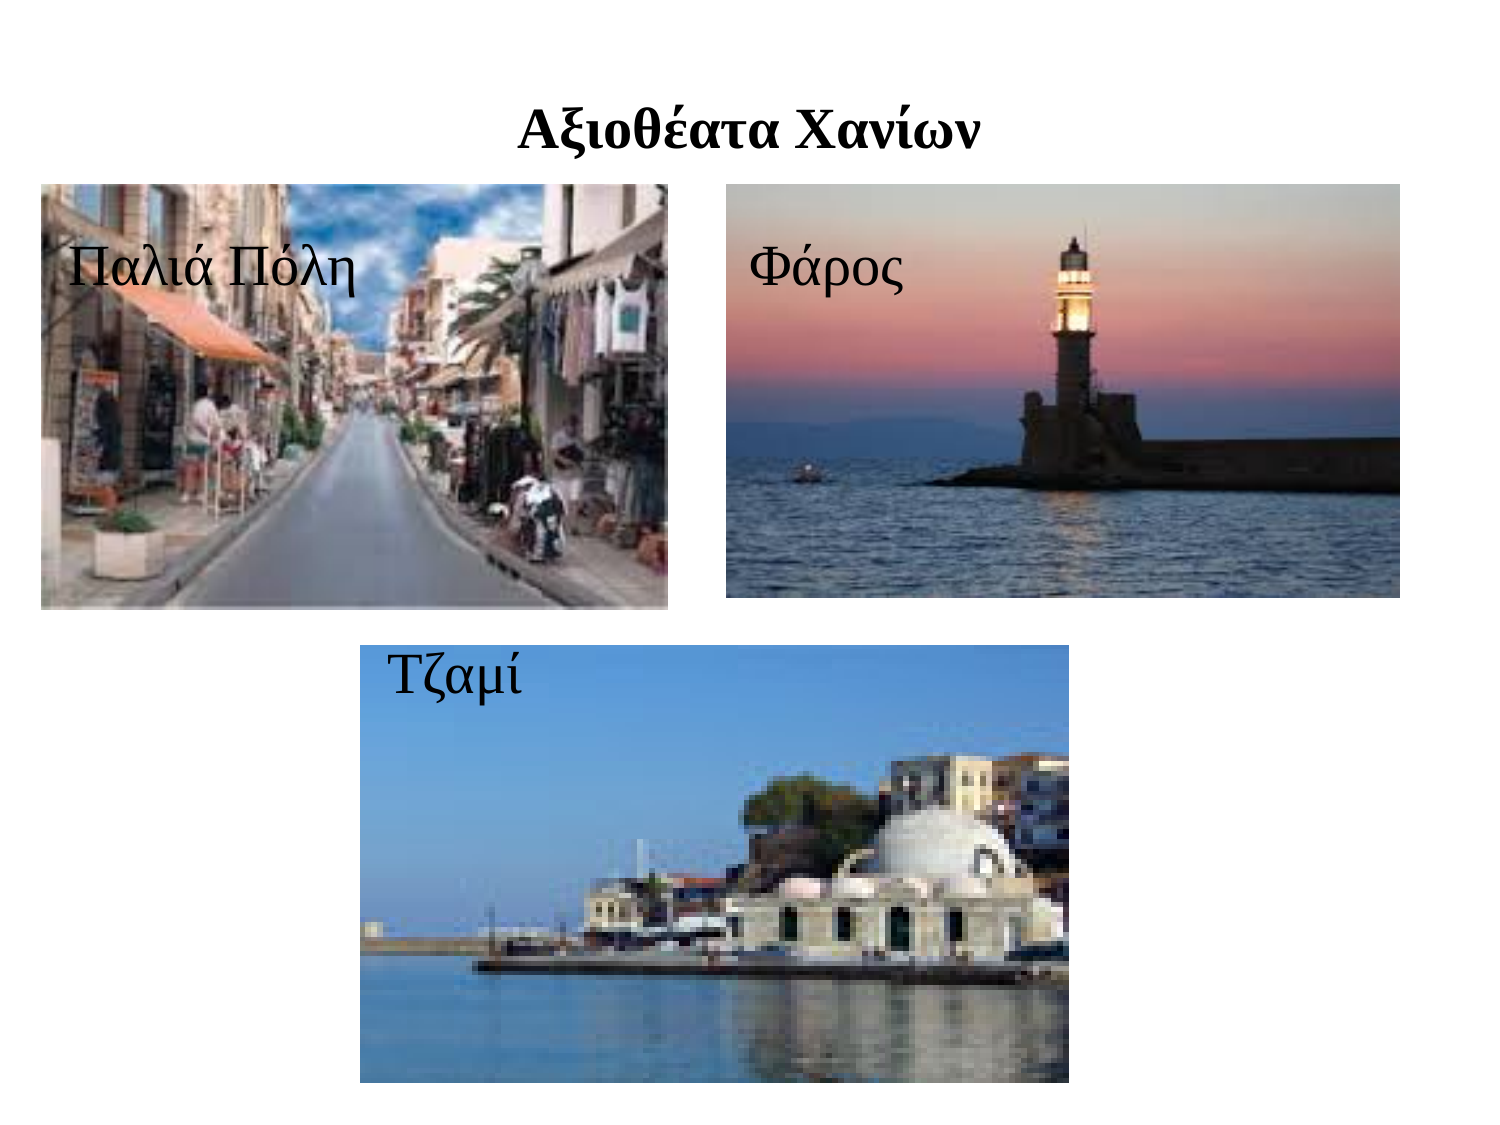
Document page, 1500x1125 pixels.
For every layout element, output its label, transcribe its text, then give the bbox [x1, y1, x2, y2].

subtitle Παλιά Πόλη Φάρος Τζαμί [53, 219, 1388, 1024]
title Αξιοθέατα Χανίων [112, 42, 1388, 209]
picture [41, 184, 668, 610]
picture [726, 184, 1400, 599]
picture [359, 644, 1070, 1083]
